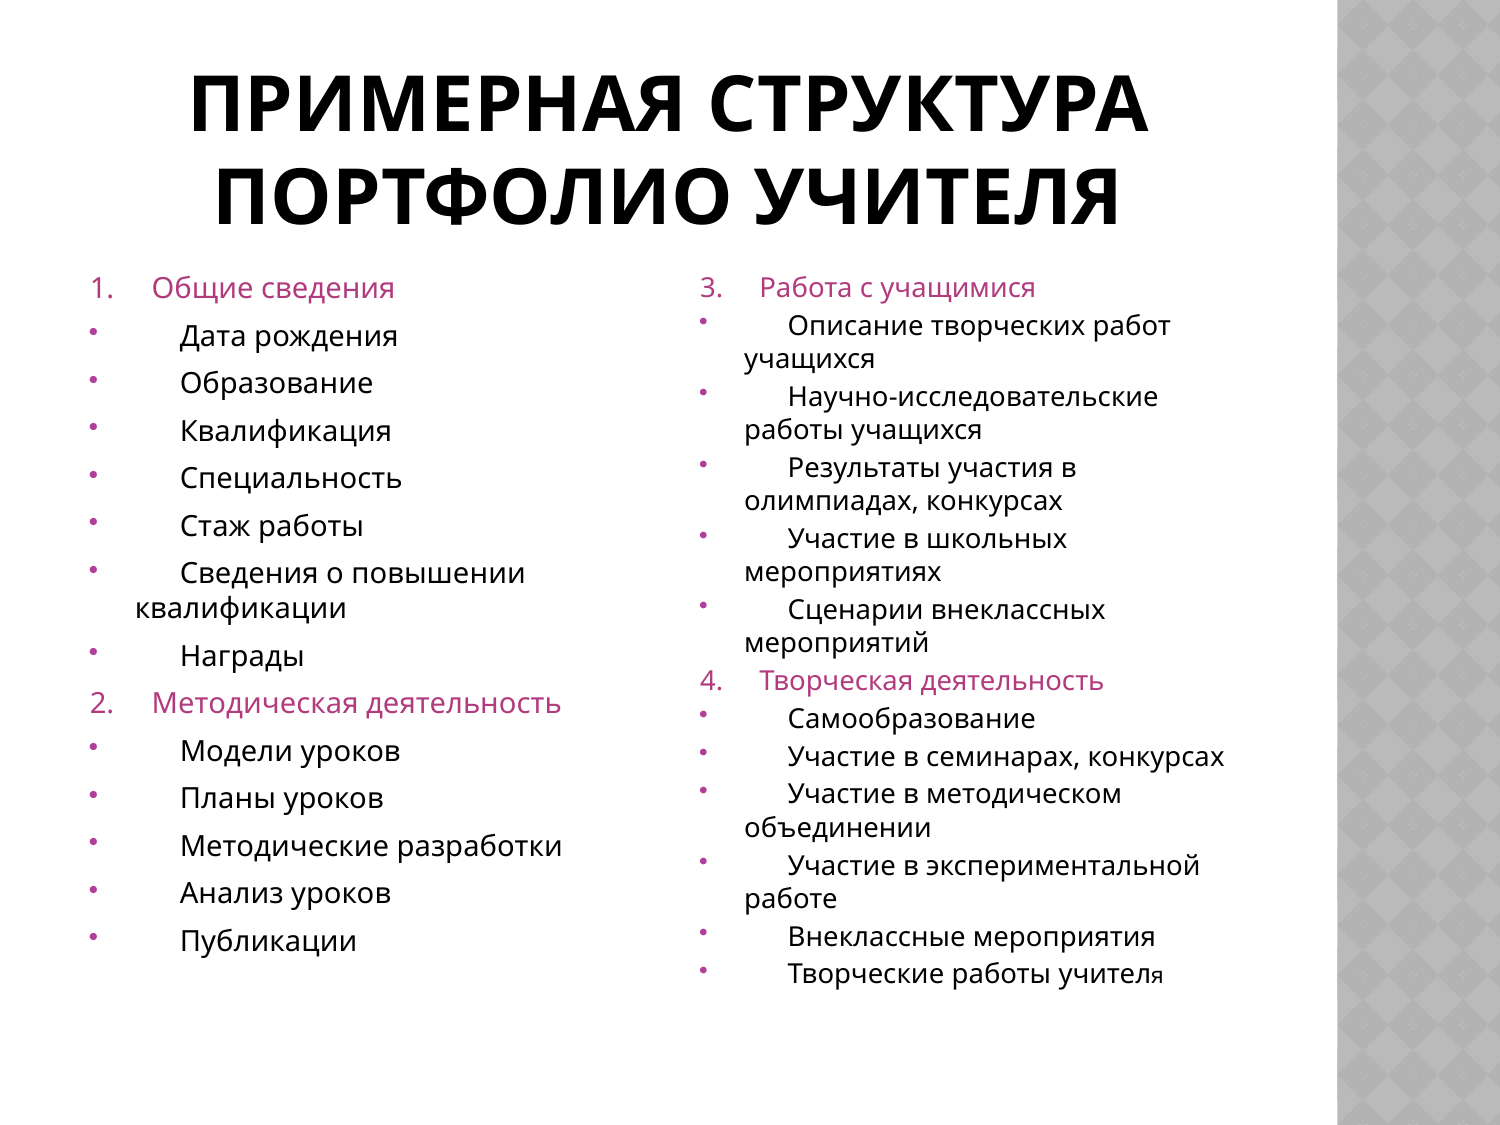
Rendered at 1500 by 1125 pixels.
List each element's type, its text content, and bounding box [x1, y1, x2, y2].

title Примерная структура портфолио учителя [75, 52, 1263, 240]
list 1. Общие сведения Дата рождения Образование Квалификация Специальность Стаж работы Сведения о повышении квалификации Награды 2. Методическая деятельность Модели уроков Планы уроков Методические разработки Анализ уроков Публикации [75, 262, 653, 1005]
list 3. Работа с учащимися Описание творческих работ учащихся Научно-исследовательские работы учащихся Результаты участия в олимпиадах, конкурсах Участие в школьных мероприятиях Сценарии внеклассных мероприятий 4. Творческая деятельность Самообразование Участие в семинарах, конкурсах Участие в методическом объединении Участие в экспериментальной работе Внеклассные мероприятия Творческие работы учителя [685, 262, 1263, 1005]
